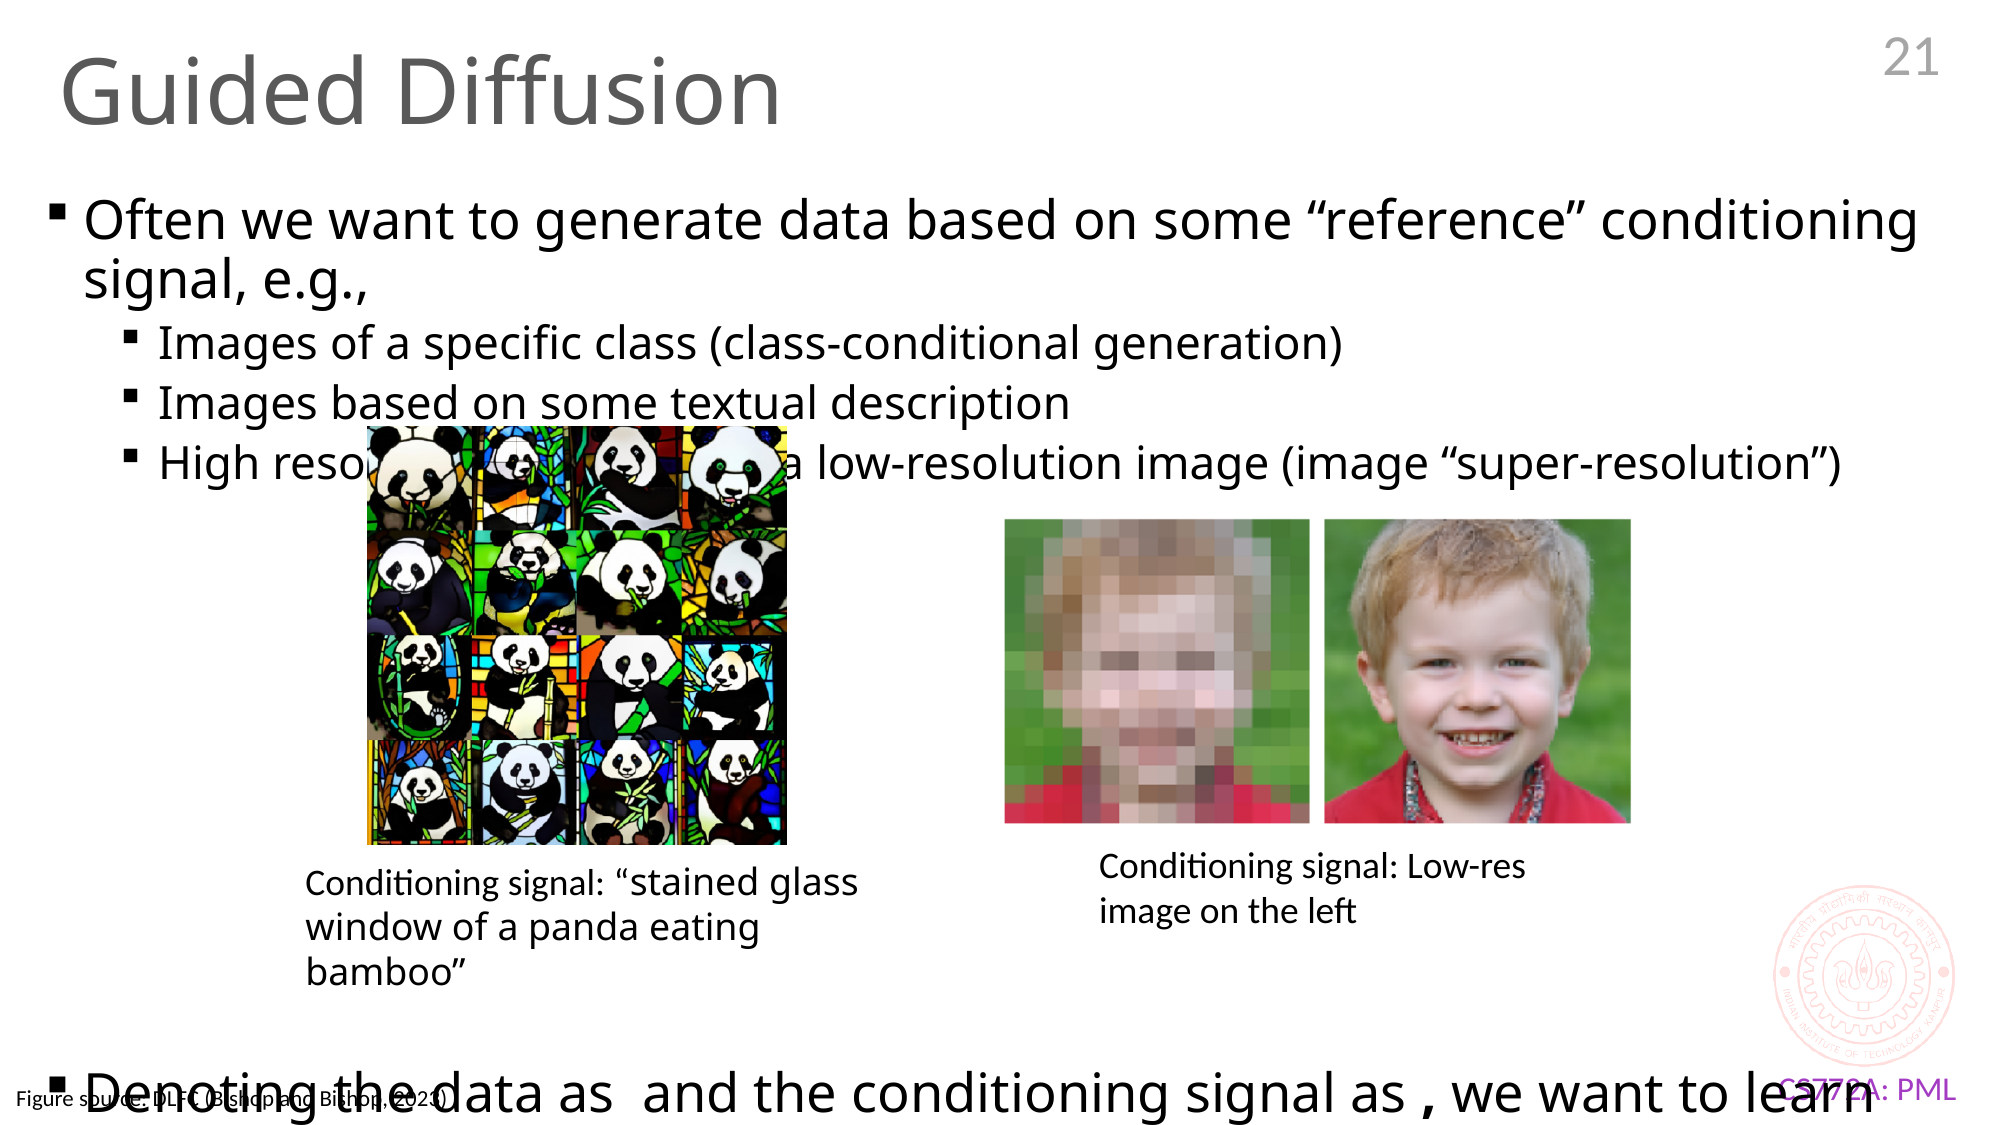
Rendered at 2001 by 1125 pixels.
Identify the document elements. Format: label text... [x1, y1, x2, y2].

title Guided Diffusion [43, 27, 1970, 163]
text_box 21 [1857, 22, 1957, 83]
text_box Figure source: DLFC (Bishop and Bishop, 2023) [1, 1075, 469, 1119]
text_box Conditioning signal: “stained glass window of a panda eating bamboo” [290, 850, 889, 1001]
picture [364, 422, 787, 849]
picture [999, 509, 1636, 826]
text_box Conditioning signal: Low-res image on the left [1084, 833, 1551, 939]
